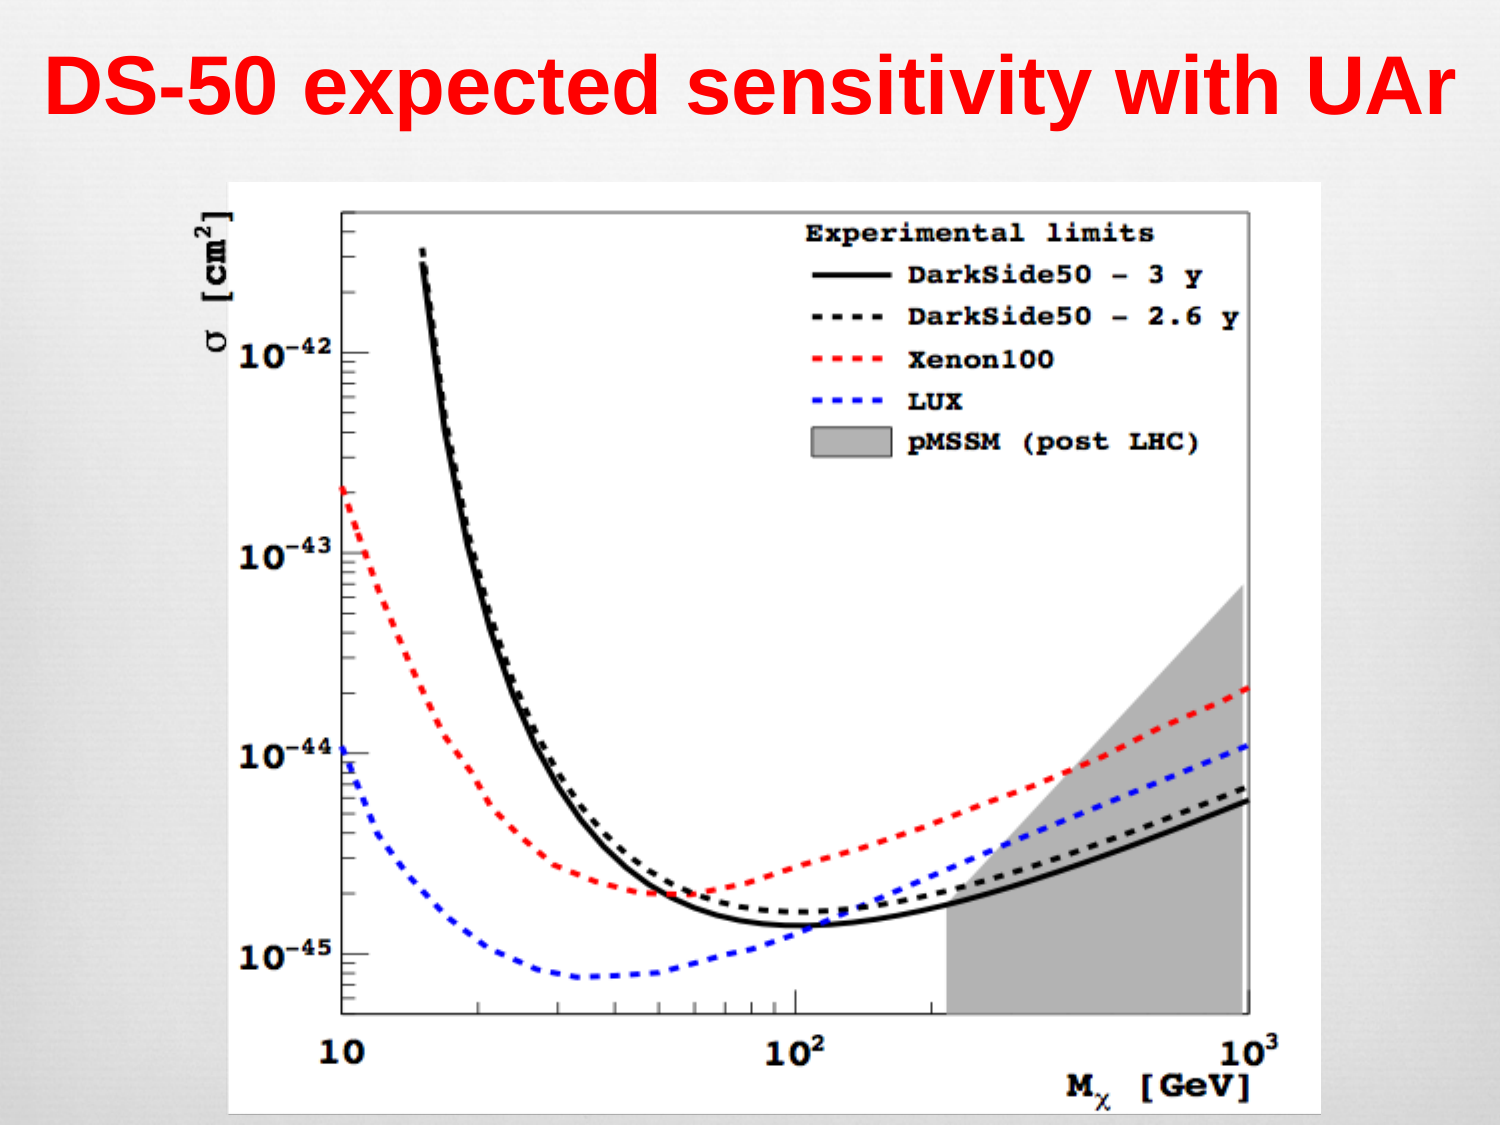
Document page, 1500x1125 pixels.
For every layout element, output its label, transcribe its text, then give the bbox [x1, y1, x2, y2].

picture [174, 182, 1321, 1122]
title DS-50 expected sensitivity with UAr [11, 11, 1491, 153]
